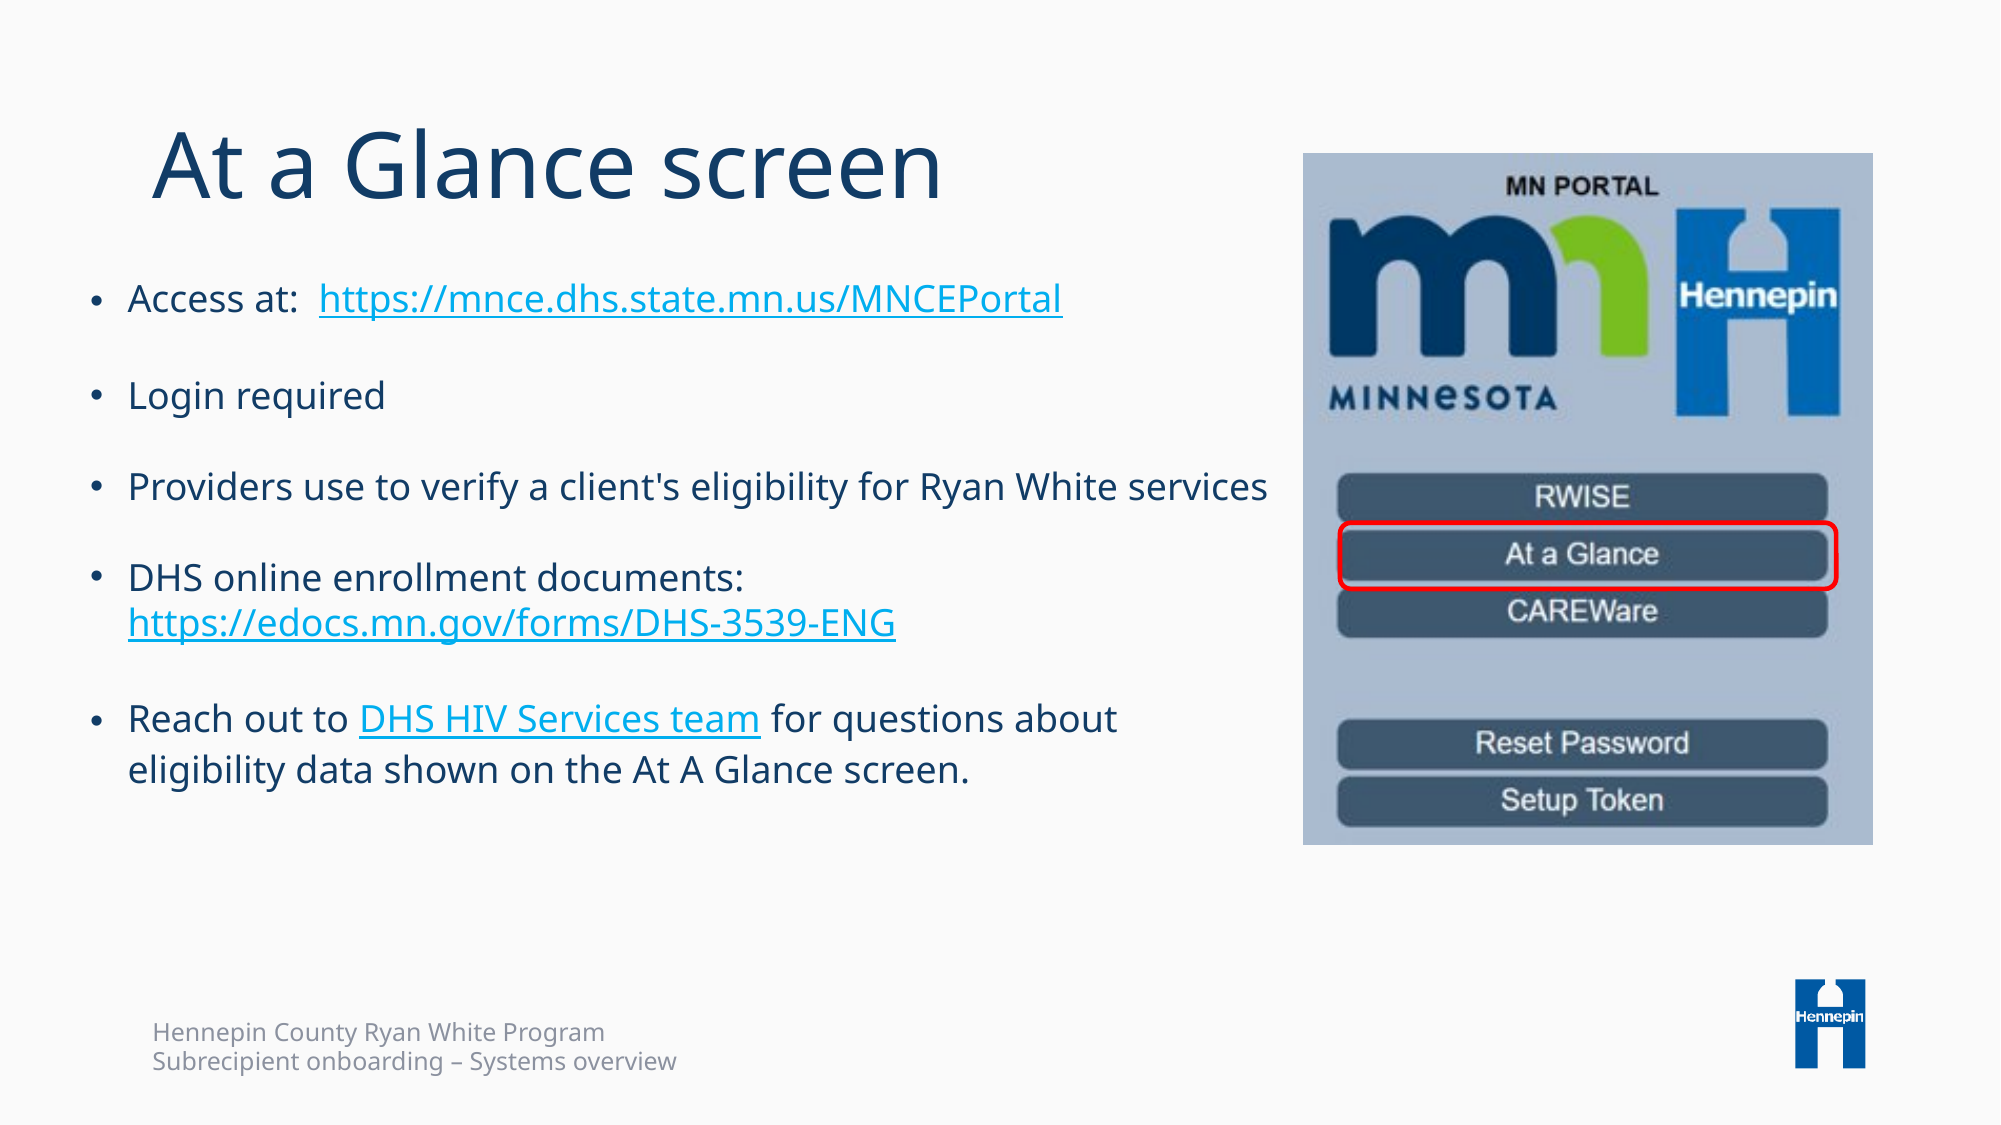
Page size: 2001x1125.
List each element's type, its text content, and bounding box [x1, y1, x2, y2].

picture [1303, 153, 1873, 845]
list Access at: https://mnce.dhs.state.mn.us/MNCEPortal Login required Providers use to verify a client's eligibility for Ryan White services DHS online enrollment documents: https://edocs.mn.gov/forms/DHS-3539-ENG Reach out to DHS HIV Services team for questions about eligibility data shown on the At A Glance screen. [75, 267, 1289, 979]
footer Hennepin County Ryan White Program Subrecipient onboarding – Systems overview [137, 1015, 1534, 1076]
title At a Glance screen [137, 59, 1863, 278]
